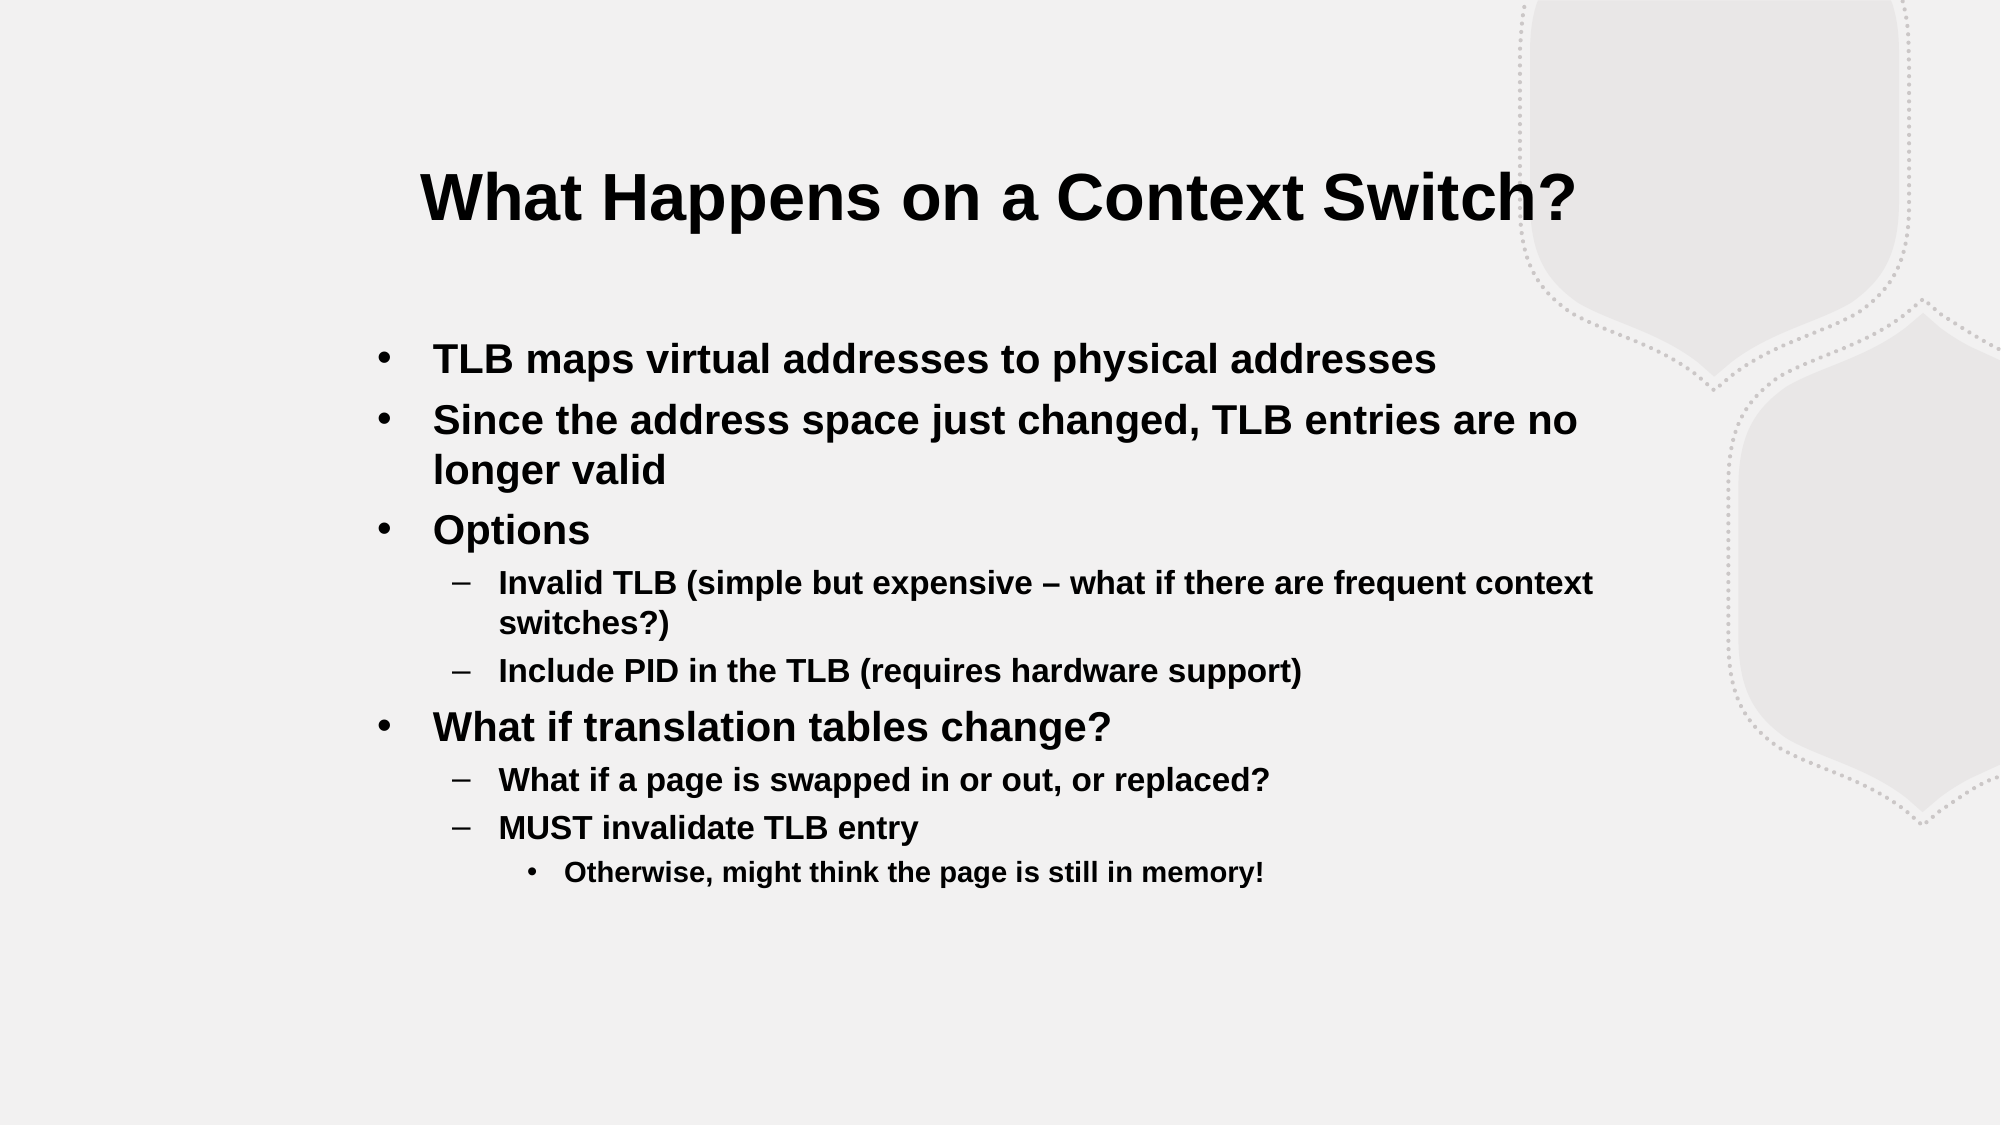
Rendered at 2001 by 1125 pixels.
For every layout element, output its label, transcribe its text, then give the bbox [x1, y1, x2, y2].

text_box TLB maps virtual addresses to physical addresses Since the address space just changed, TLB entries are no longer valid Options Invalid TLB (simple but expensive – what if there are frequent context switches?) Include PID in the TLB (requires hardware support) What if translation tables change? What if a page is swapped in or out, or replaced? MUST invalidate TLB entry Otherwise, might think the page is still in memory! [362, 324, 1638, 1000]
text_box What Happens on a Context Switch? [362, 99, 1638, 288]
